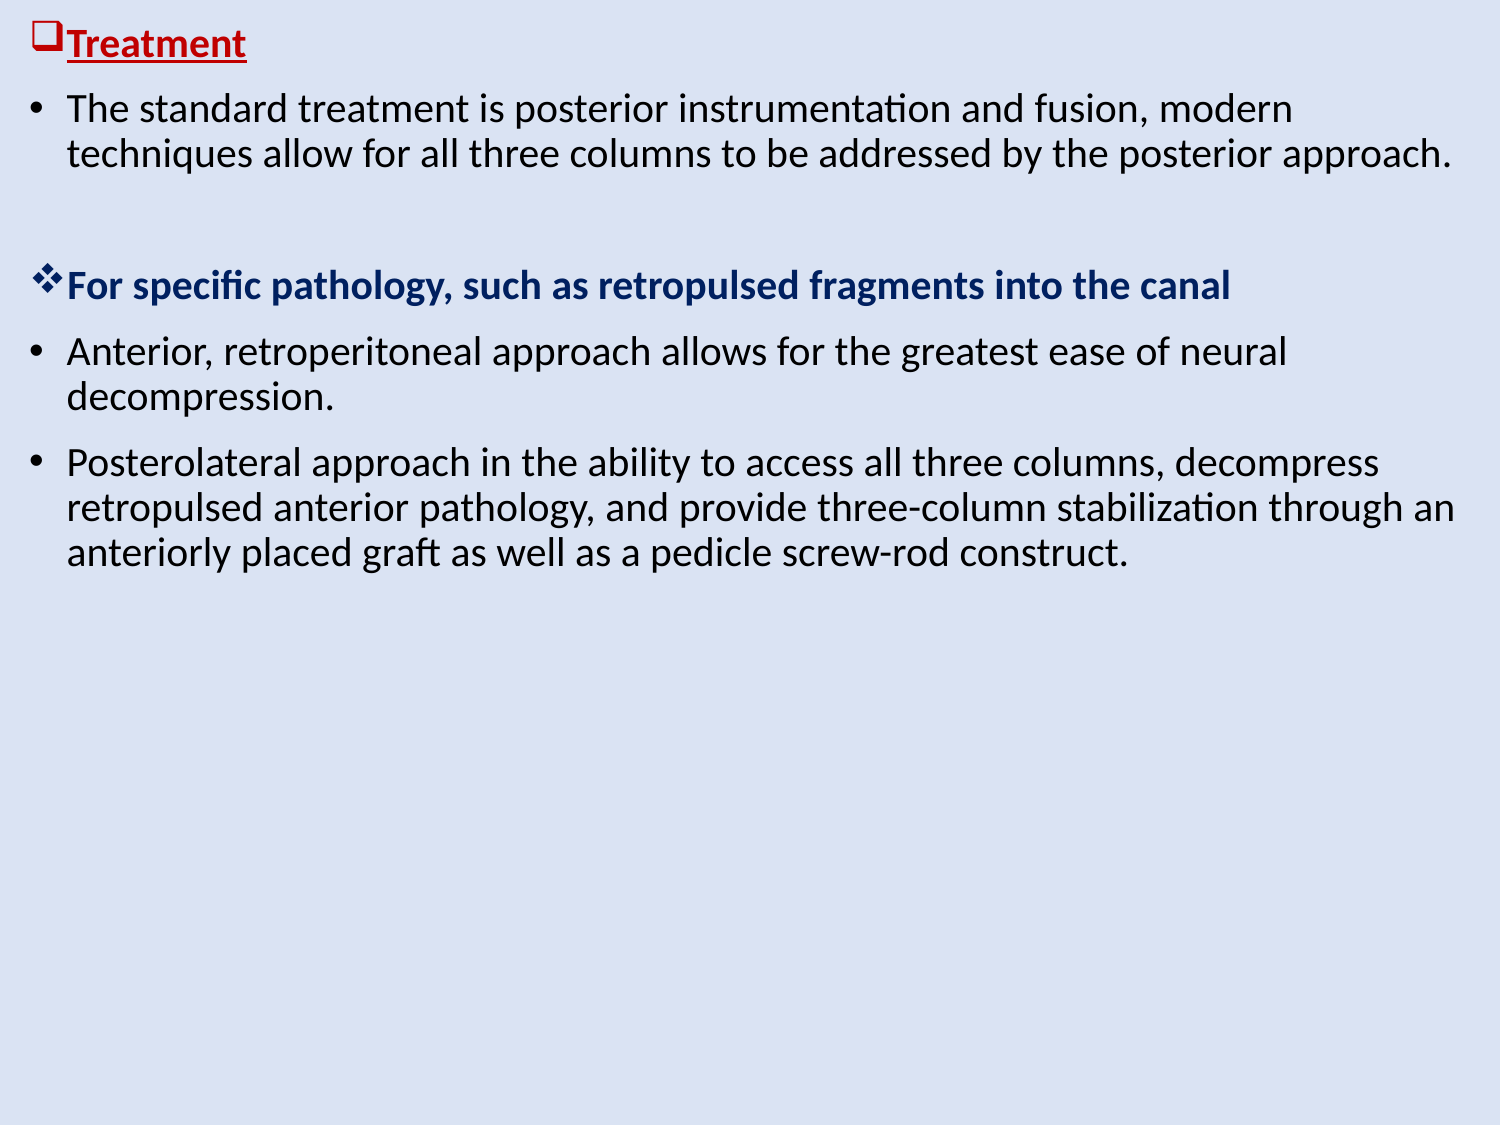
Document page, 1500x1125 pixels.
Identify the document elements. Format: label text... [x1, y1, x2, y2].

list Treatment The standard treatment is posterior instrumentation and fusion, modern techniques allow for all three columns to be addressed by the posterior approach. For specific pathology, such as retropulsed fragments into the canal Anterior, retroperitoneal approach allows for the greatest ease of neural decompression. Posterolateral approach in the ability to access all three columns, decompress retropulsed anterior pathology, and provide three-column stabilization through an anteriorly placed graft as well as a pedicle screw-rod construct. [14, 13, 1487, 1110]
